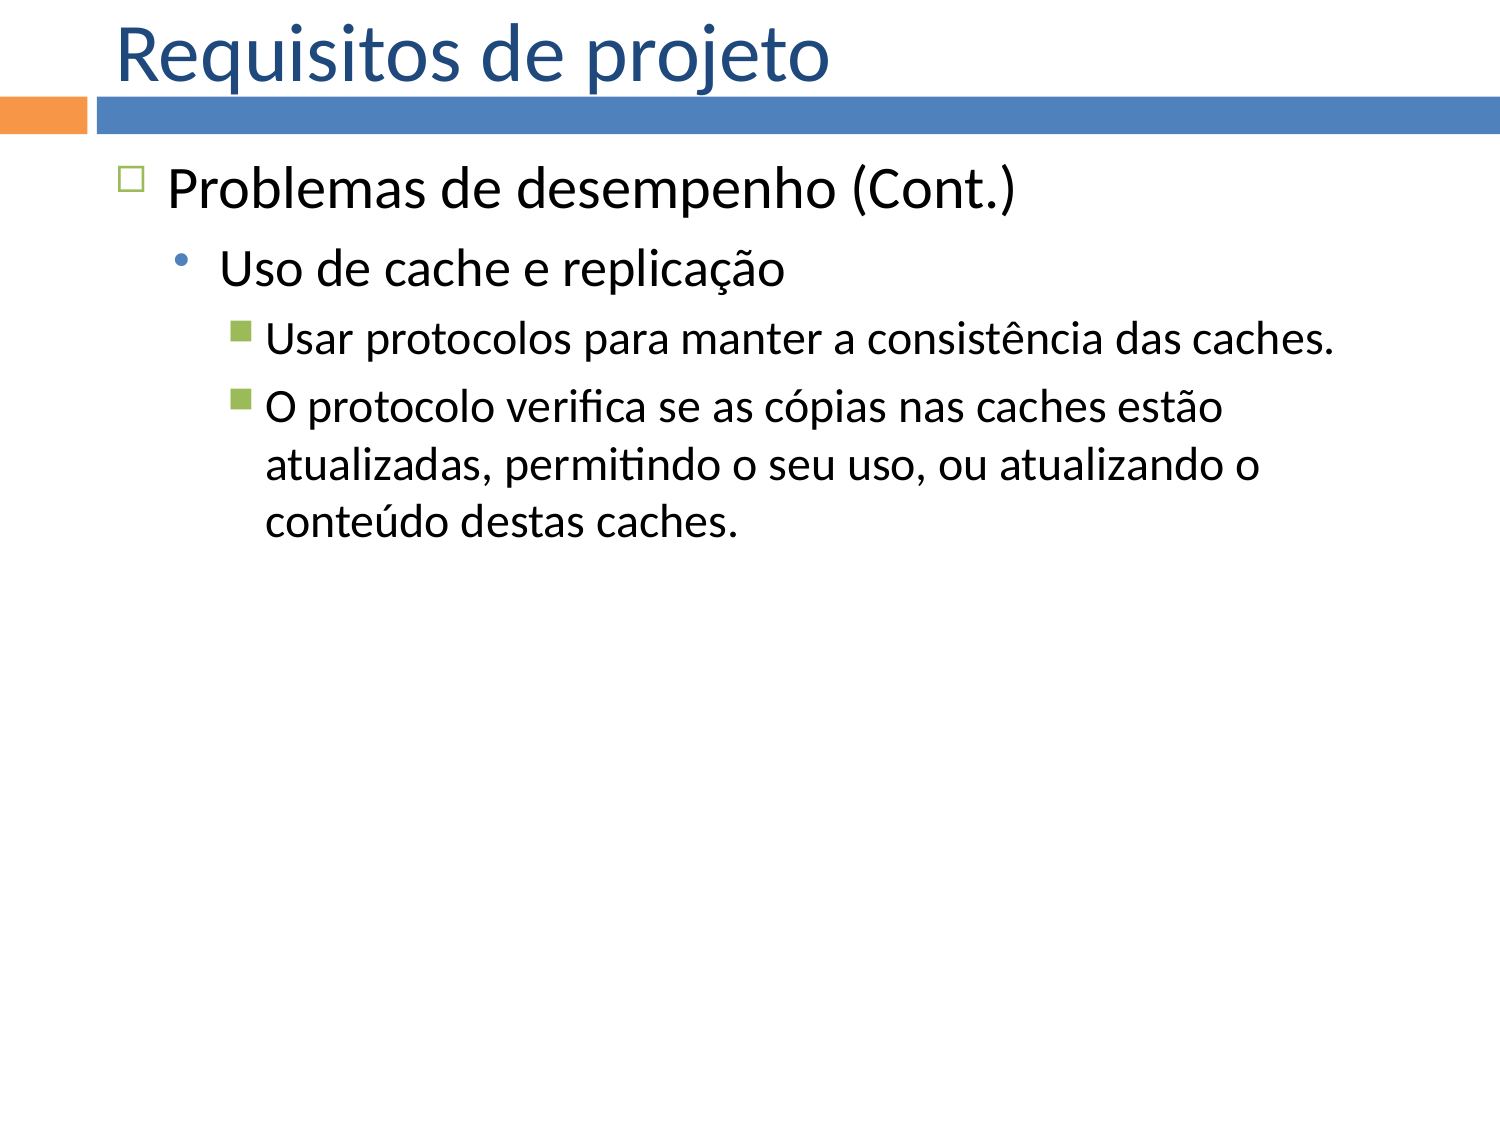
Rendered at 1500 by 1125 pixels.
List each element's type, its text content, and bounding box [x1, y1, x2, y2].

text_box Requisitos de projeto [100, 0, 1438, 102]
text_box [0, 95, 88, 136]
text_box Problemas de desempenho (Cont.) Uso de cache e replicação Usar protocolos para manter a consistência das caches. O protocolo verifica se as cópias nas caches estão atualizadas, permitindo o seu uso, ou atualizando o conteúdo destas caches. [100, 140, 1438, 1043]
